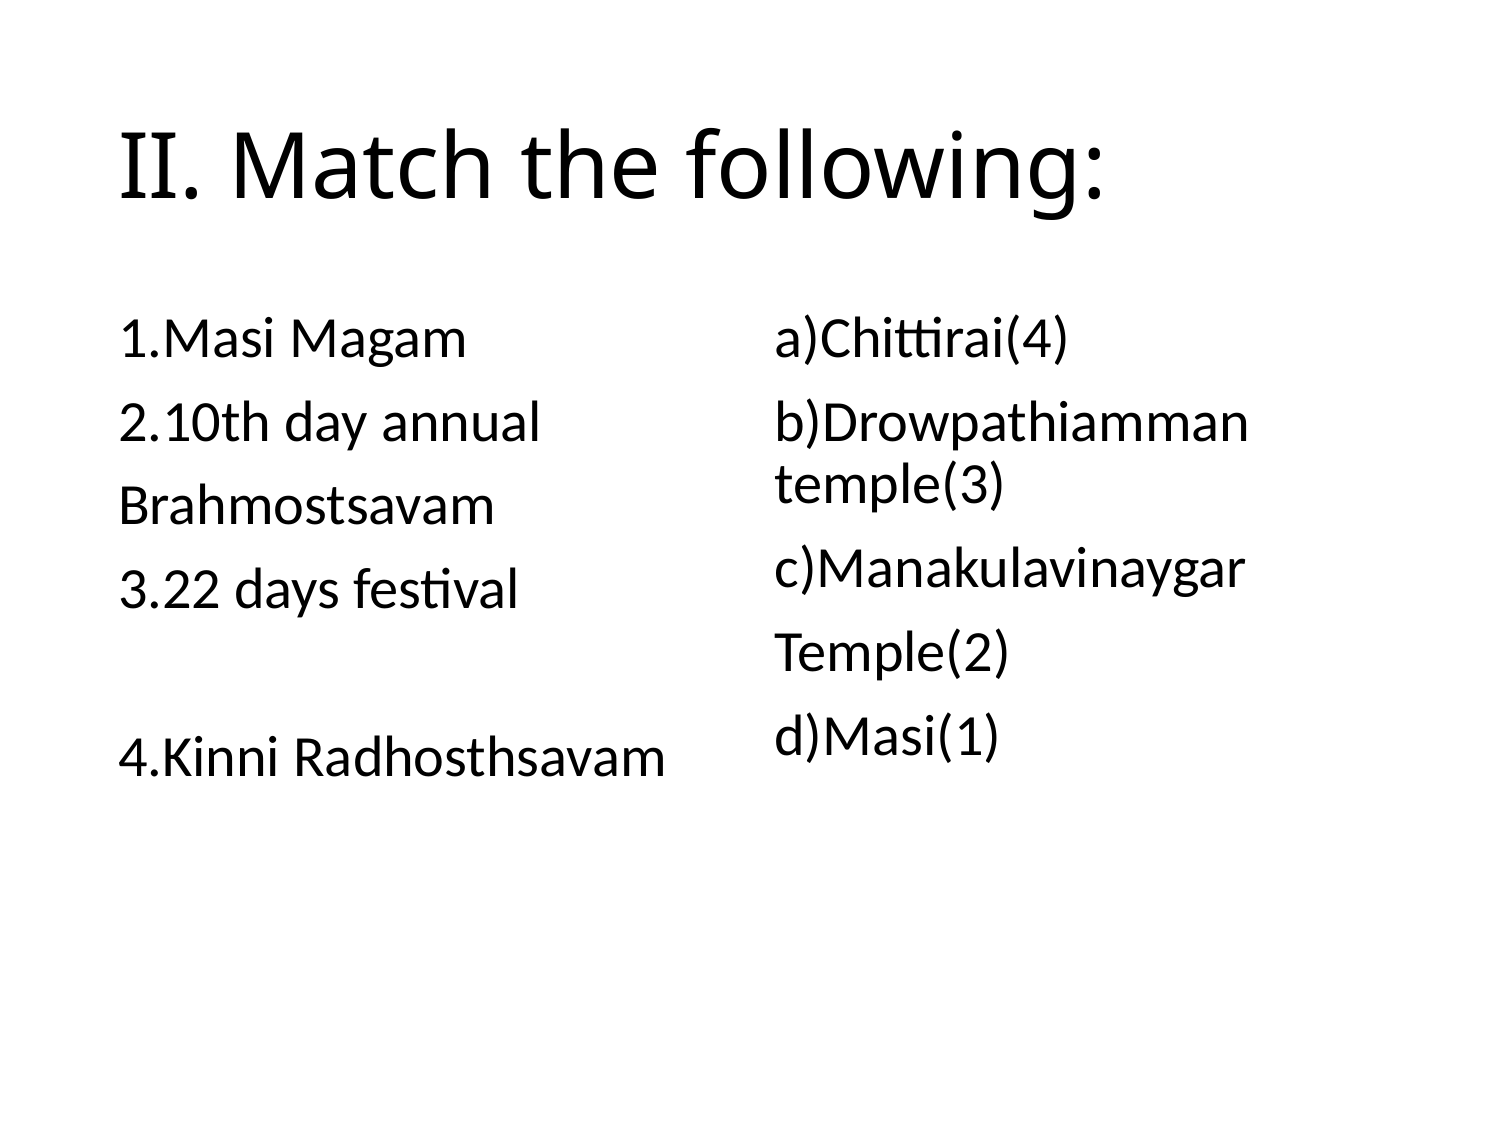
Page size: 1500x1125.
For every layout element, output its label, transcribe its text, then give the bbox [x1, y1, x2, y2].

list 1.Masi Magam 2.10th day annual Brahmostsavam 3.22 days festival 4.Kinni Radhosthsavam [103, 299, 741, 1014]
list a)Chittirai(4) b)Drowpathiamman temple(3) c)Manakulavinaygar Temple(2) d)Masi(1) [759, 299, 1397, 1014]
title II. Match the following: [103, 59, 1397, 278]
